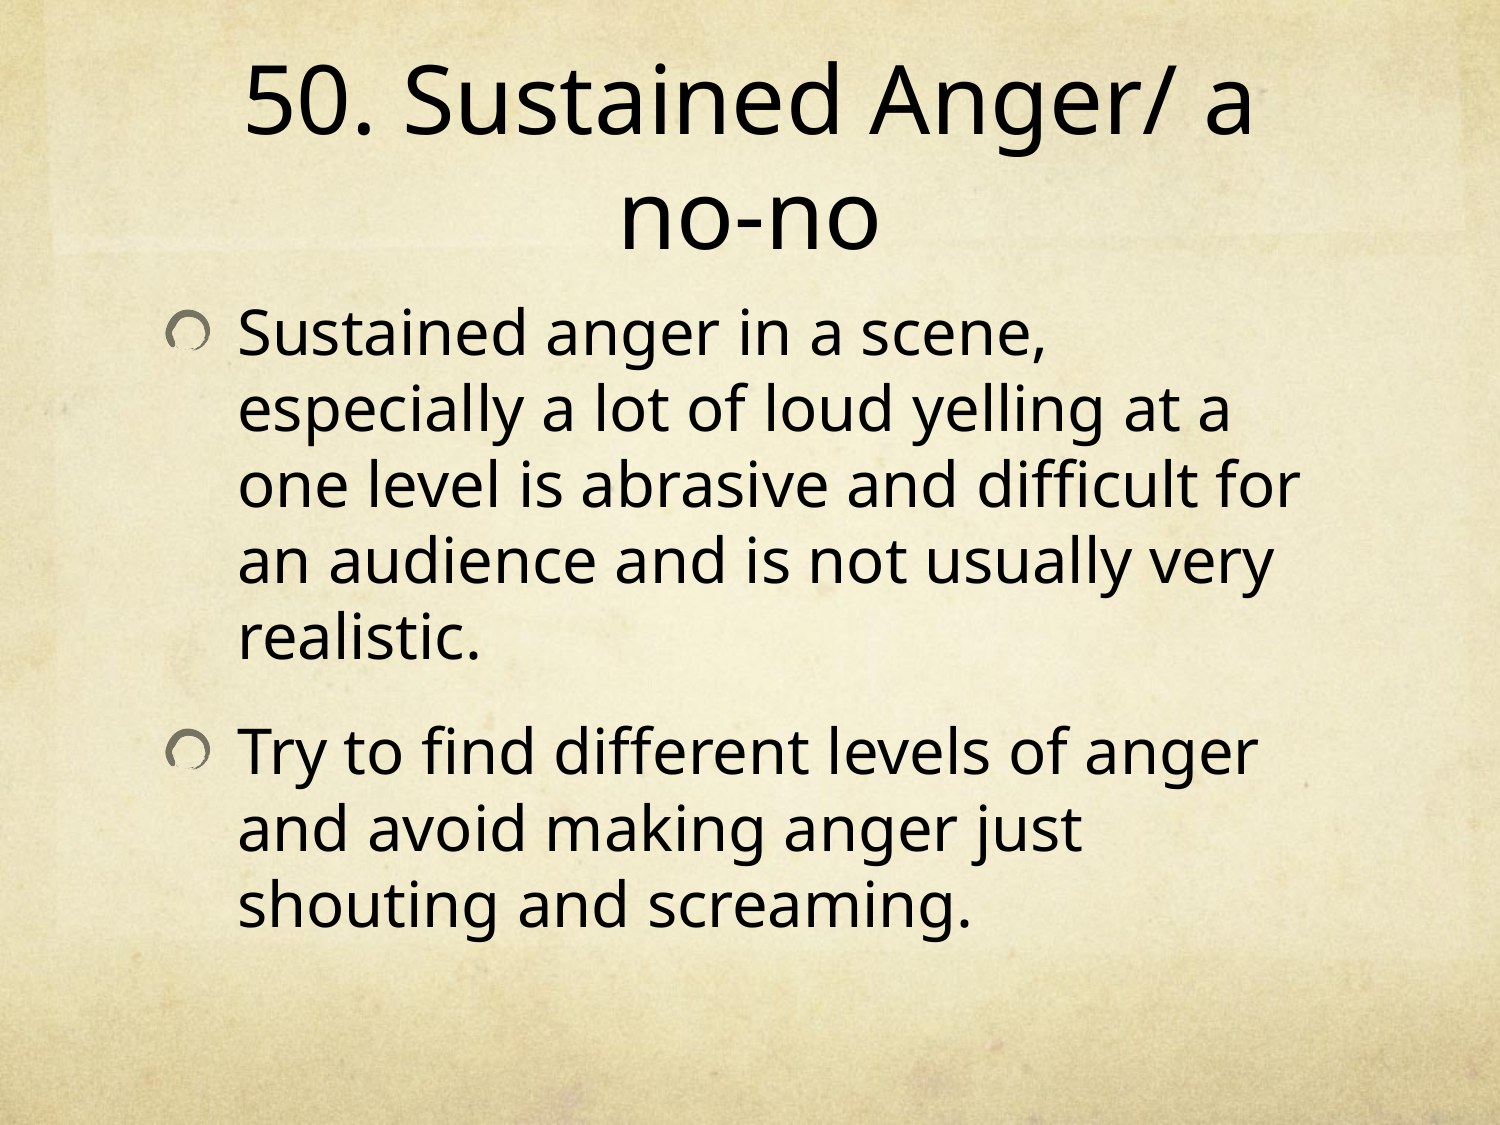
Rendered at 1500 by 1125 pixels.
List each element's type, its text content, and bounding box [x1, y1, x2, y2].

list Sustained anger in a scene, especially a lot of loud yelling at a one level is abrasive and difficult for an audience and is not usually very realistic. Try to find different levels of anger and avoid making anger just shouting and screaming. [150, 284, 1350, 950]
title 50. Sustained Anger/ a no-no [150, 82, 1350, 225]
picture [0, 0, 1500, 1125]
